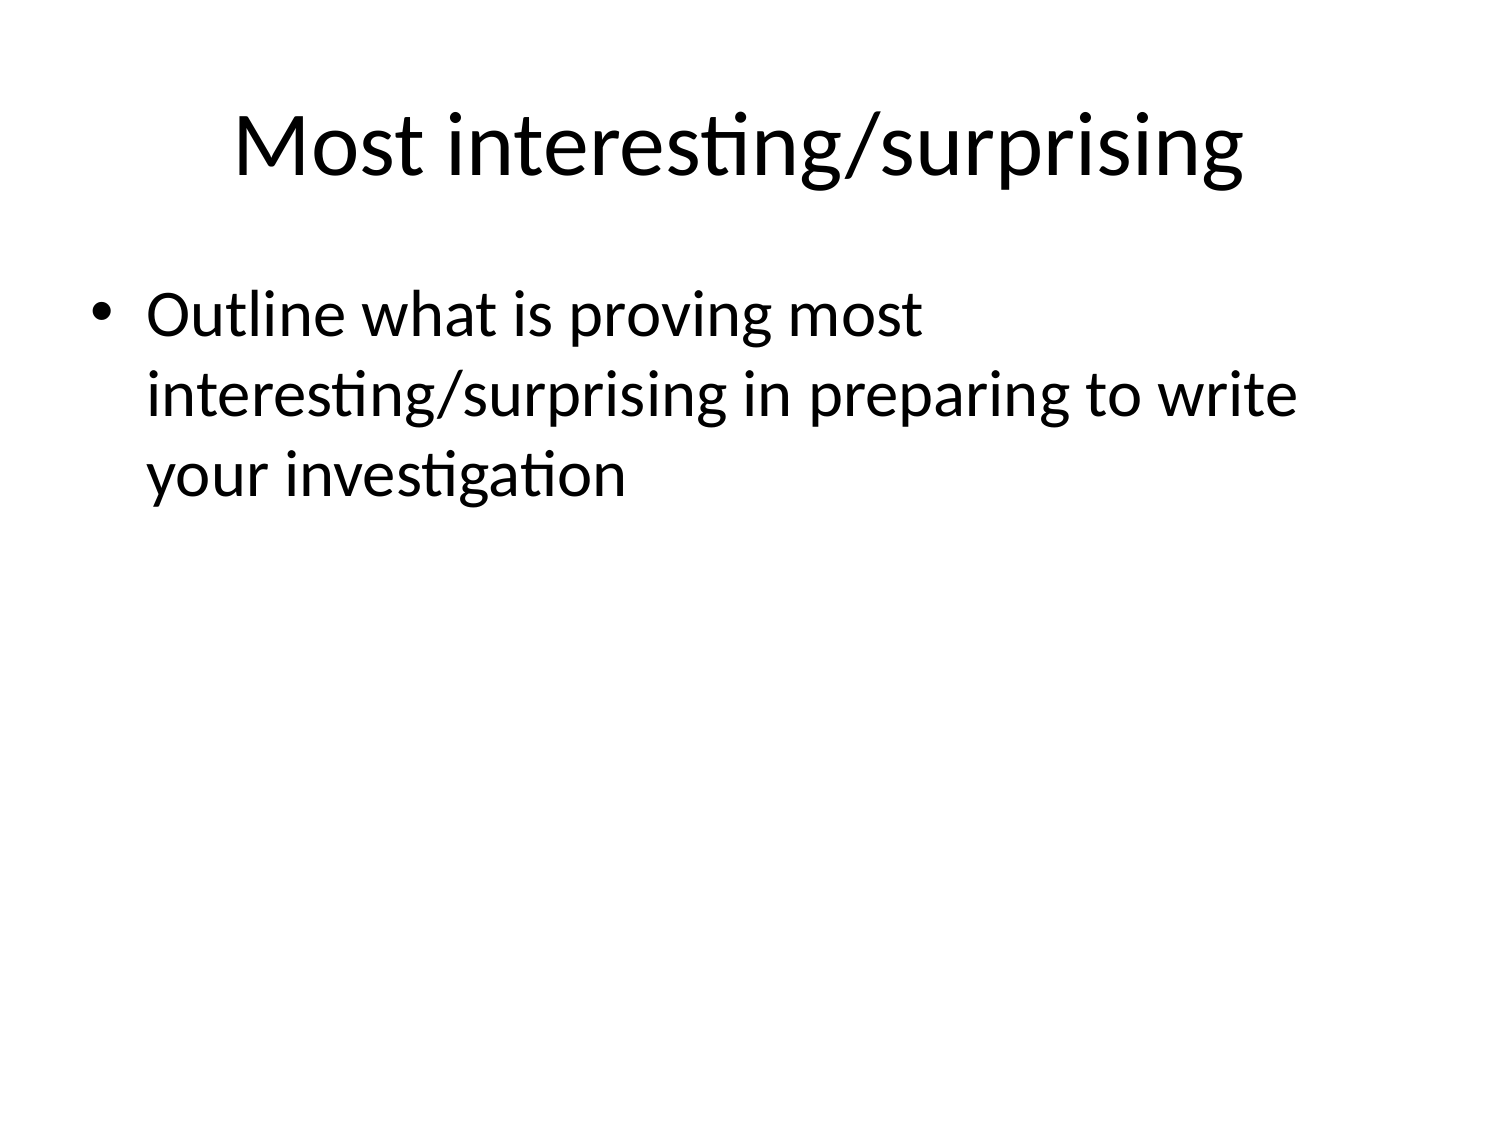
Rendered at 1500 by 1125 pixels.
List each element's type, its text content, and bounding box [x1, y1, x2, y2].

list Outline what is proving most interesting/surprising in preparing to write your investigation [75, 262, 1425, 1005]
title Most interesting/surprising [75, 45, 1425, 233]
